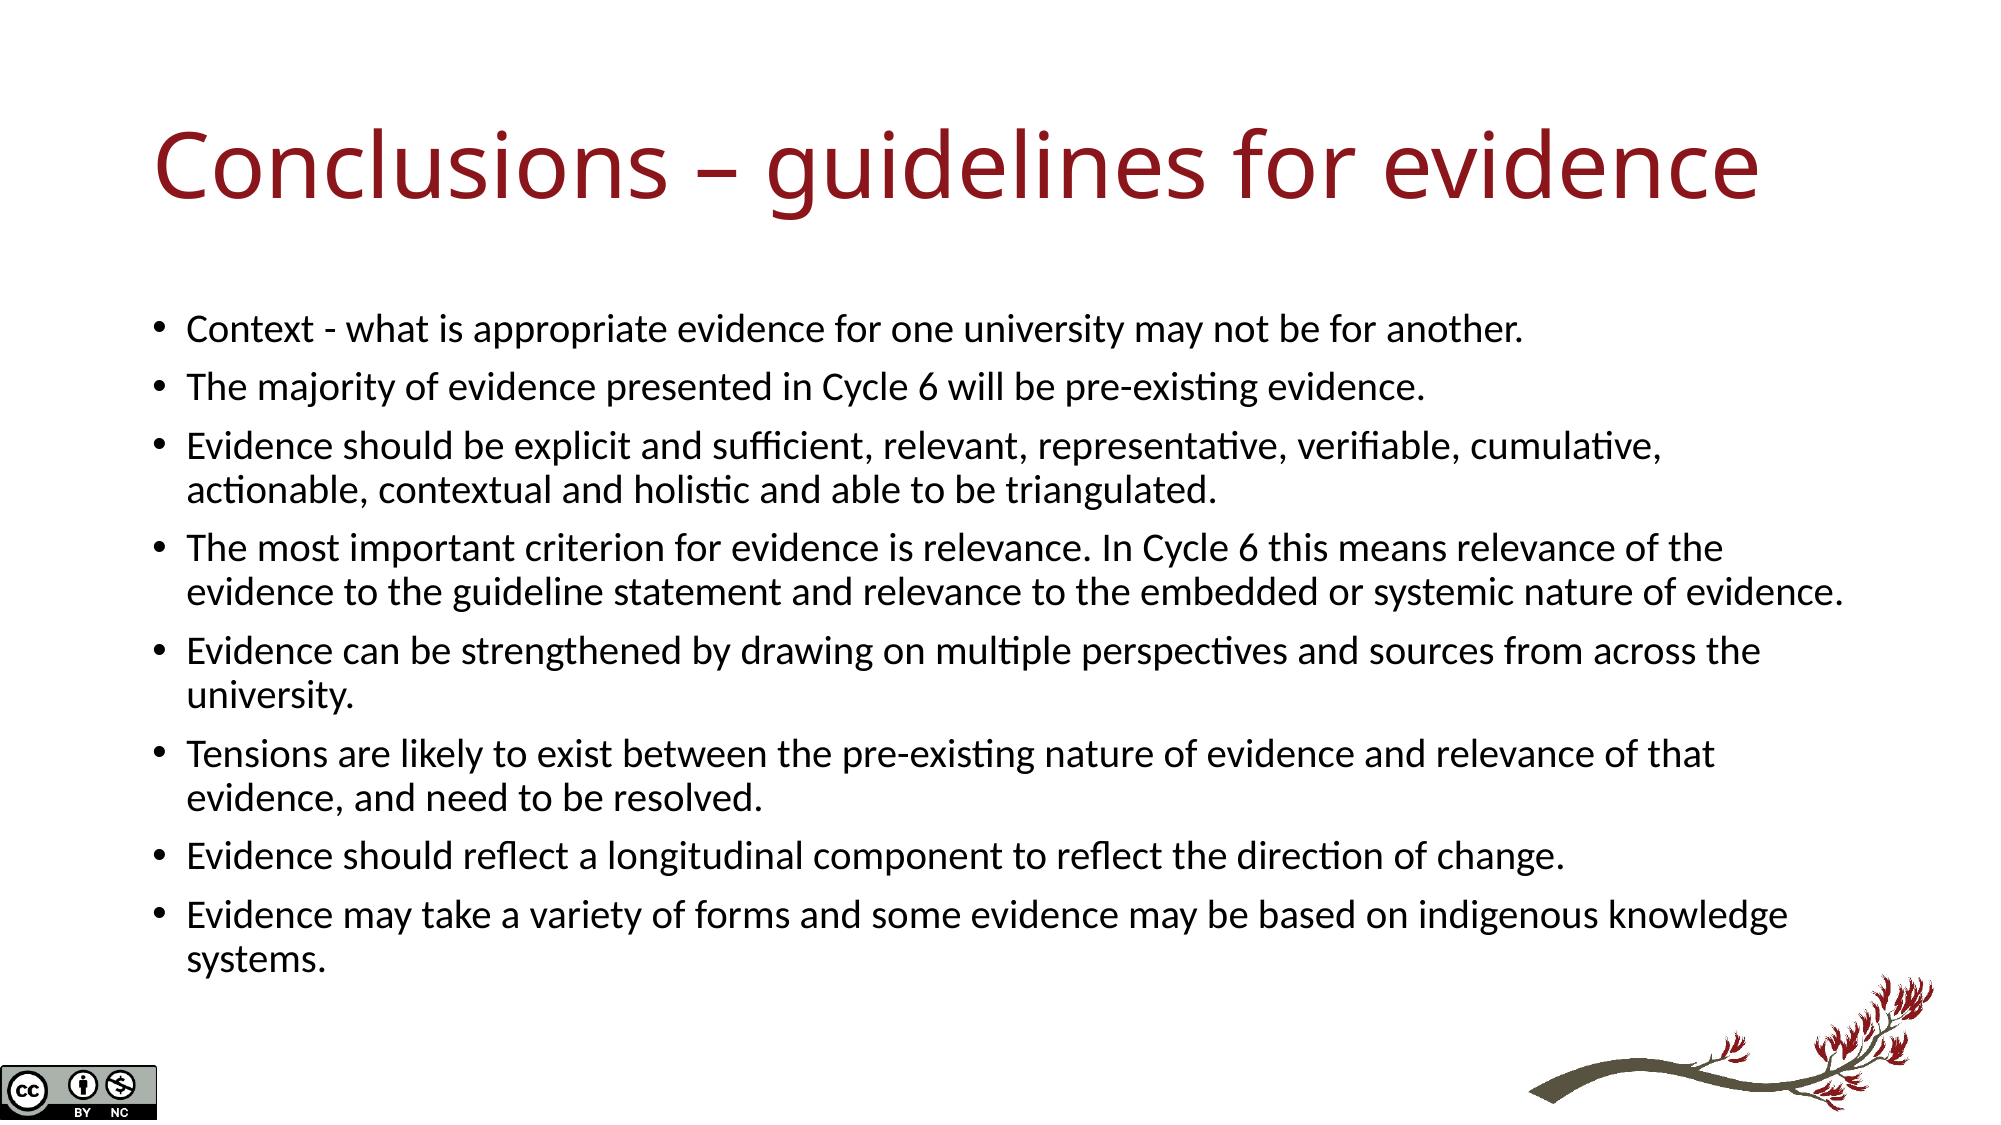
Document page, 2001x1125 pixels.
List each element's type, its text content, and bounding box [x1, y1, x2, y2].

picture [1524, 973, 1938, 1112]
picture [0, 1065, 157, 1120]
list Context - what is appropriate evidence for one university may not be for another. The majority of evidence presented in Cycle 6 will be pre-existing evidence. Evidence should be explicit and sufficient, relevant, representative, verifiable, cumulative, actionable, contextual and holistic and able to be triangulated. The most important criterion for evidence is relevance. In Cycle 6 this means relevance of the evidence to the guideline statement and relevance to the embedded or systemic nature of evidence. Evidence can be strengthened by drawing on multiple perspectives and sources from across the university. Tensions are likely to exist between the pre-existing nature of evidence and relevance of that evidence, and need to be resolved. Evidence should reflect a longitudinal component to reflect the direction of change. Evidence may take a variety of forms and some evidence may be based on indigenous knowledge systems. [137, 299, 1863, 1014]
title Conclusions – guidelines for evidence [137, 59, 1863, 278]
